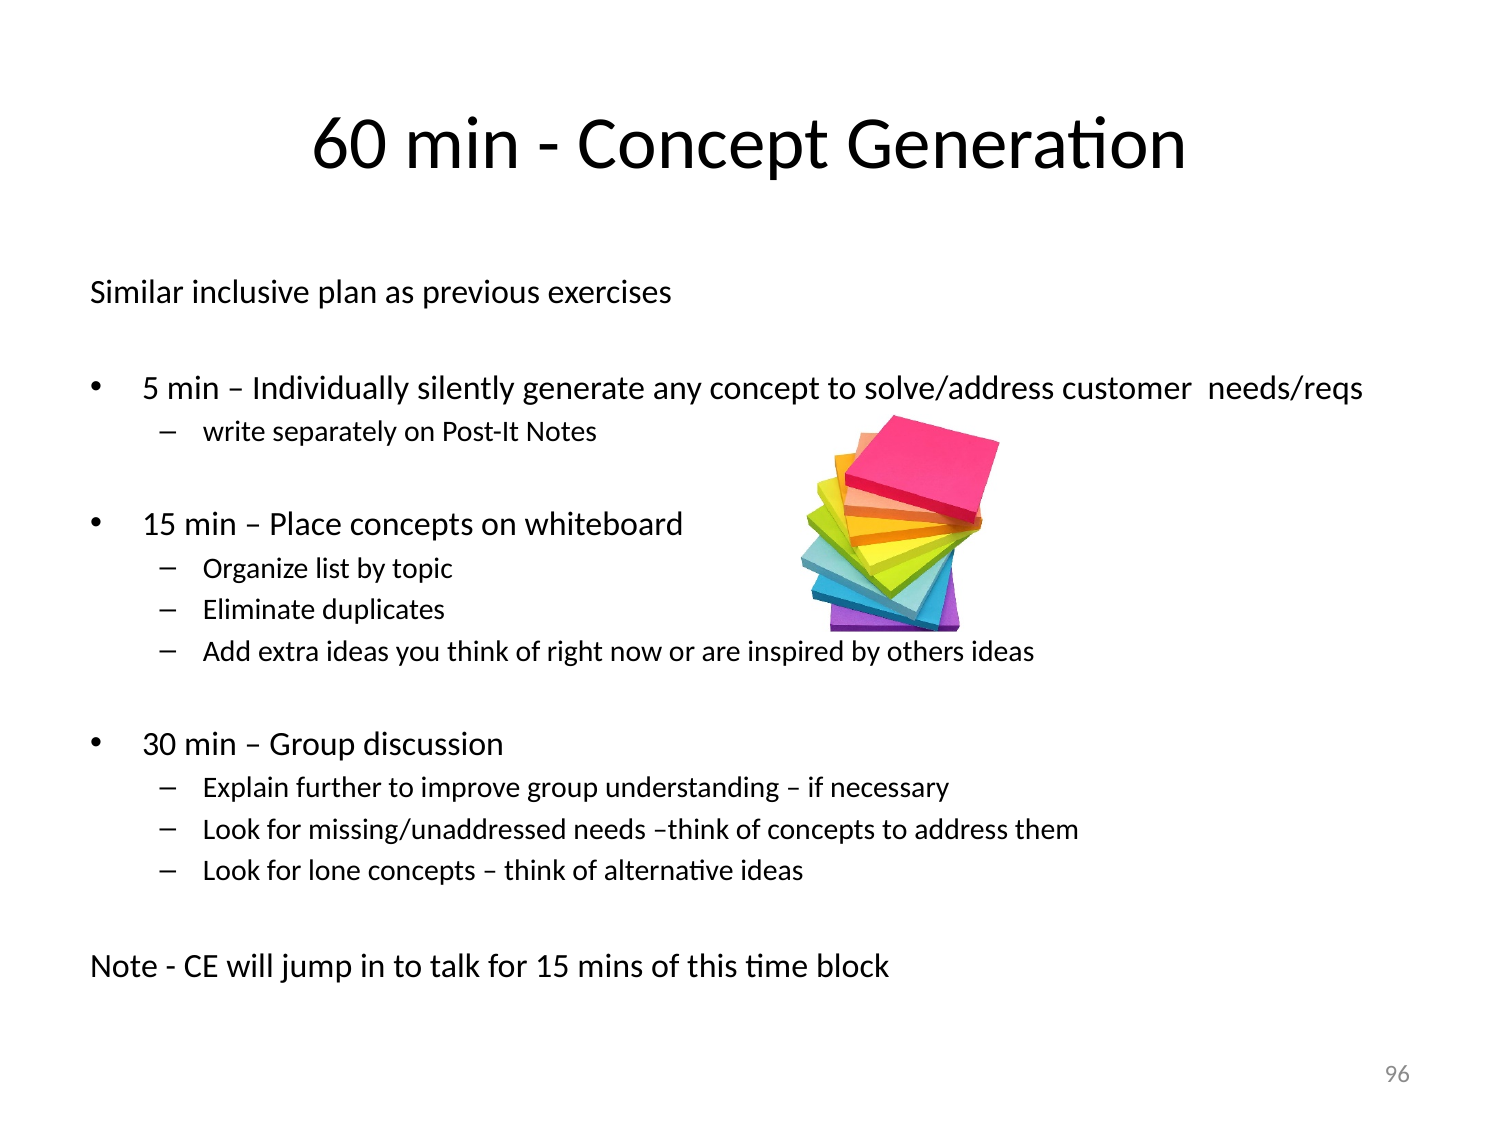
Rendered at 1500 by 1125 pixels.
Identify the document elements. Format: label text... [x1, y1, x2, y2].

picture [799, 414, 1001, 633]
slide_number 96 [1074, 1042, 1425, 1103]
list Similar inclusive plan as previous exercises 5 min – Individually silently generate any concept to solve/address customer needs/reqs write separately on Post-It Notes 15 min – Place concepts on whiteboard Organize list by topic Eliminate duplicates Add extra ideas you think of right now or are inspired by others ideas 30 min – Group discussion Explain further to improve group understanding – if necessary Look for missing/unaddressed needs –think of concepts to address them Look for lone concepts – think of alternative ideas Note - CE will jump in to talk for 15 mins of this time block [75, 262, 1425, 1005]
title 60 min - Concept Generation [75, 45, 1425, 233]
